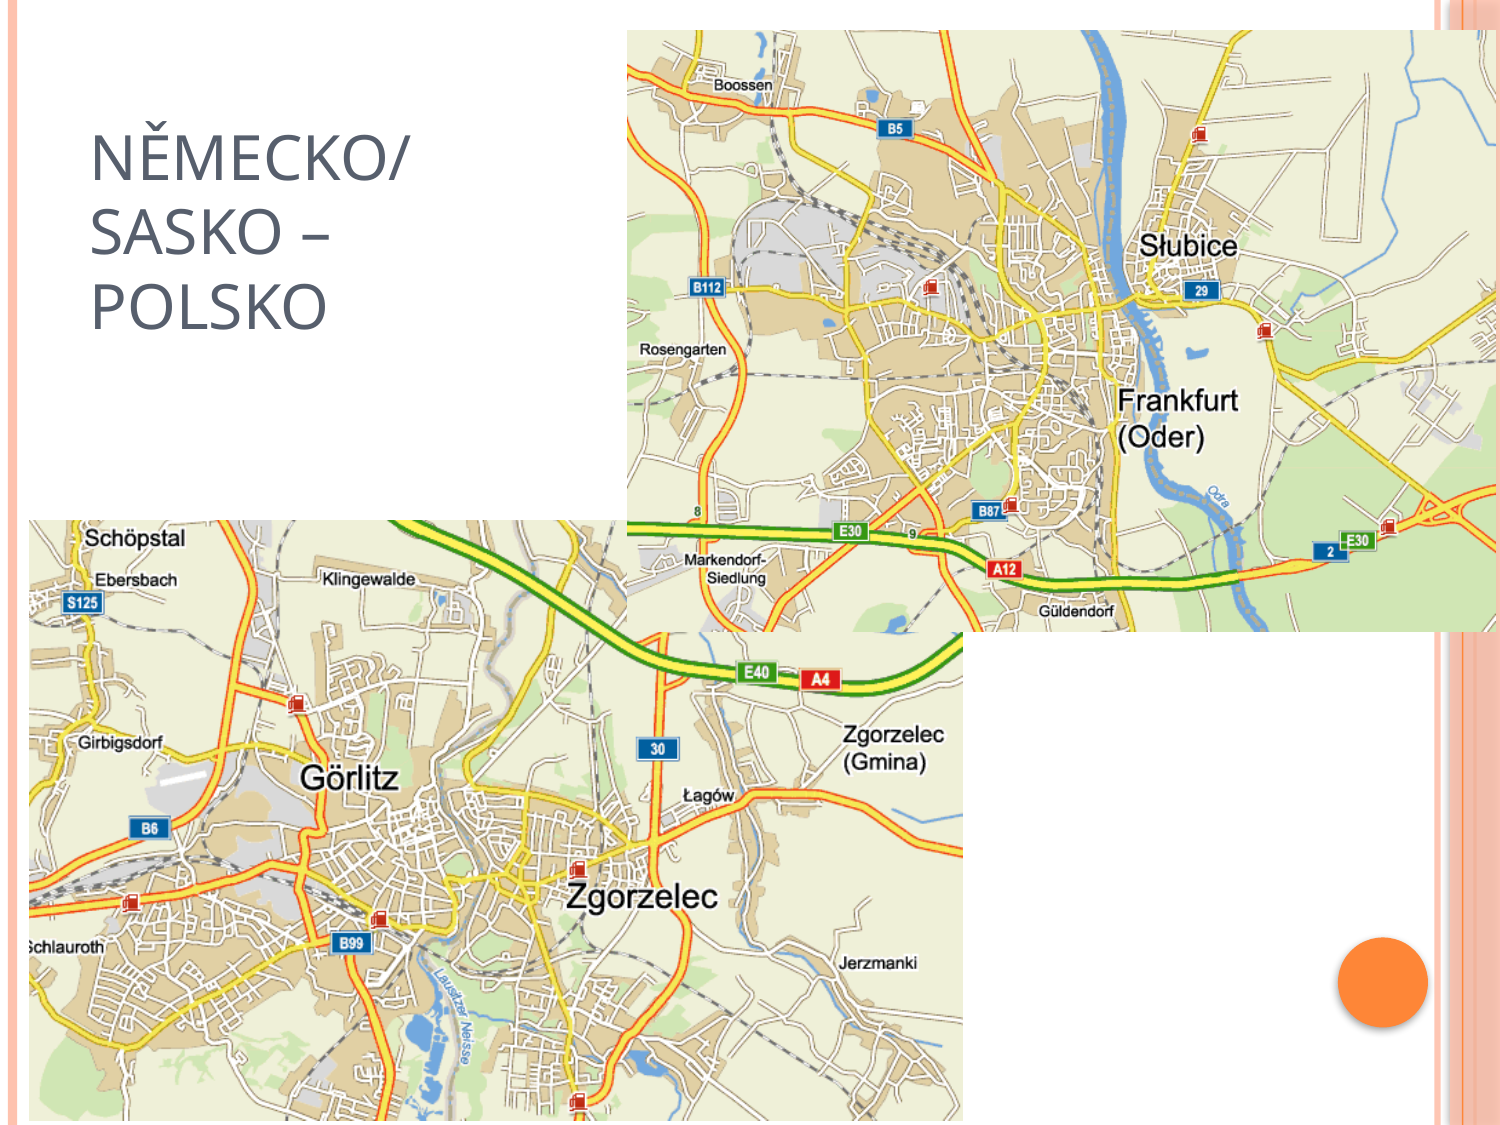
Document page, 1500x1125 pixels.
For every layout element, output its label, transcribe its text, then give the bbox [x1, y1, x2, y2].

picture [28, 30, 1497, 1121]
title NĚMECKO/ SASKO – POLSKO [75, 45, 597, 350]
